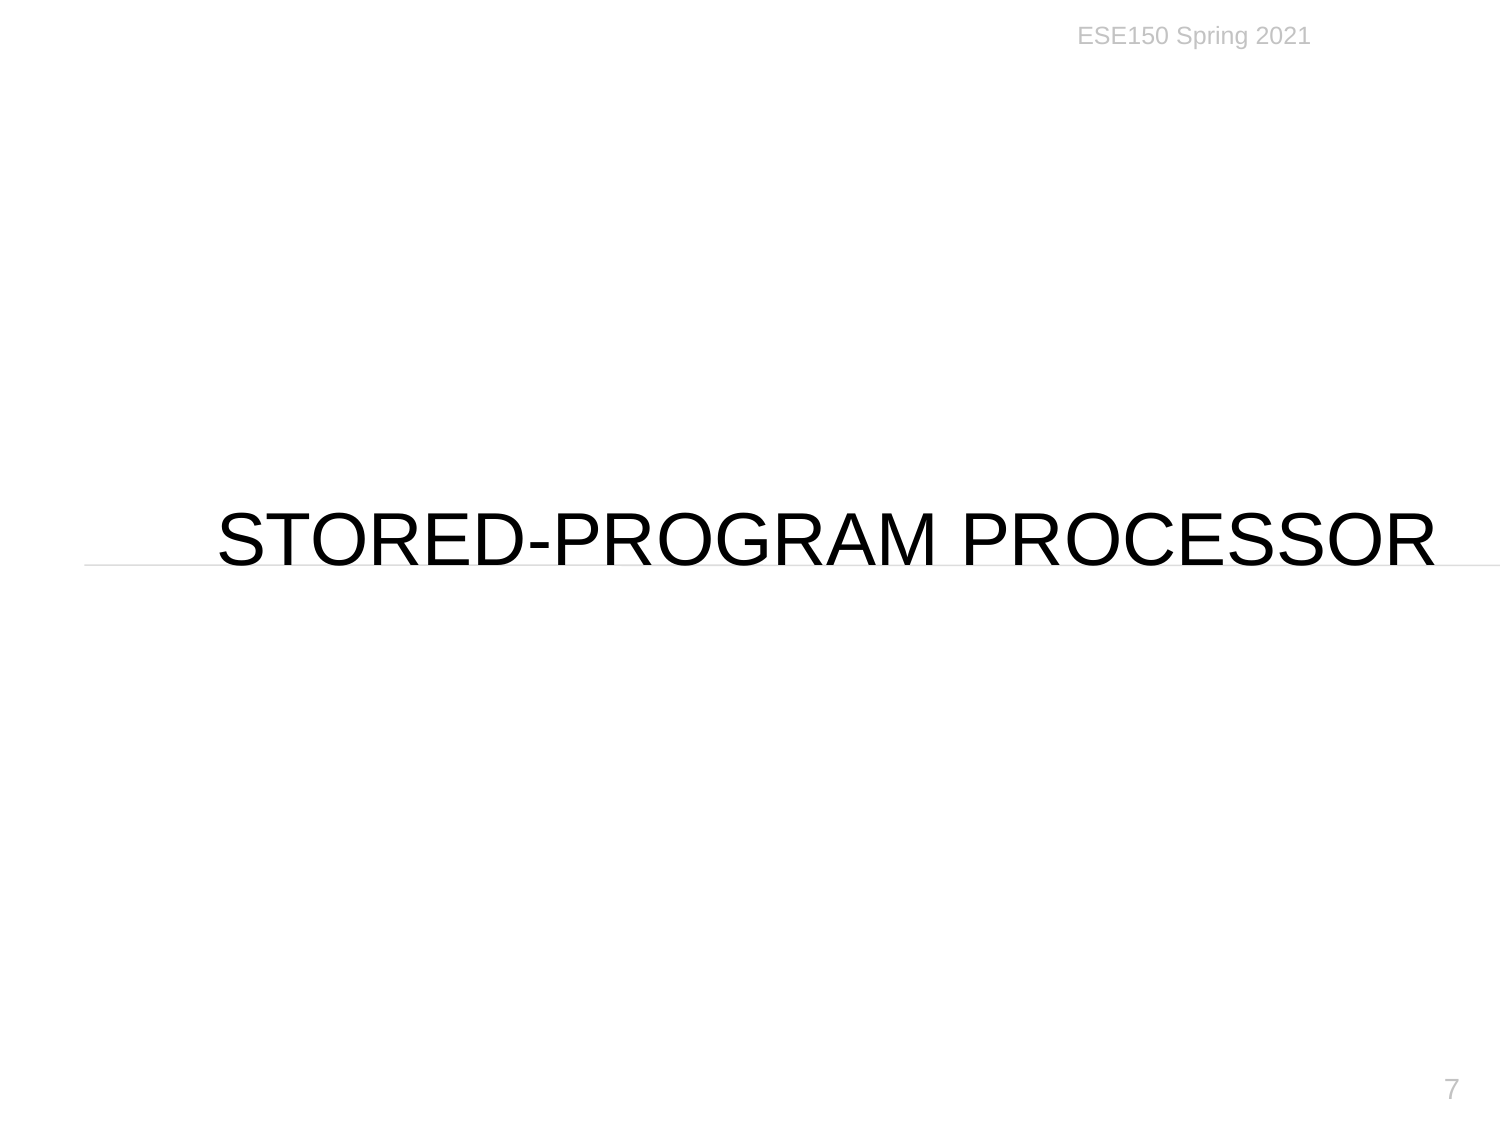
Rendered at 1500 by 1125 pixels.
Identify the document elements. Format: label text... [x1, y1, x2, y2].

title Stored-Program Processor [29, 483, 1455, 678]
slide_number 7 [1350, 1062, 1475, 1103]
slide_number ESE150 Spring 2021 [1062, 12, 1475, 60]
